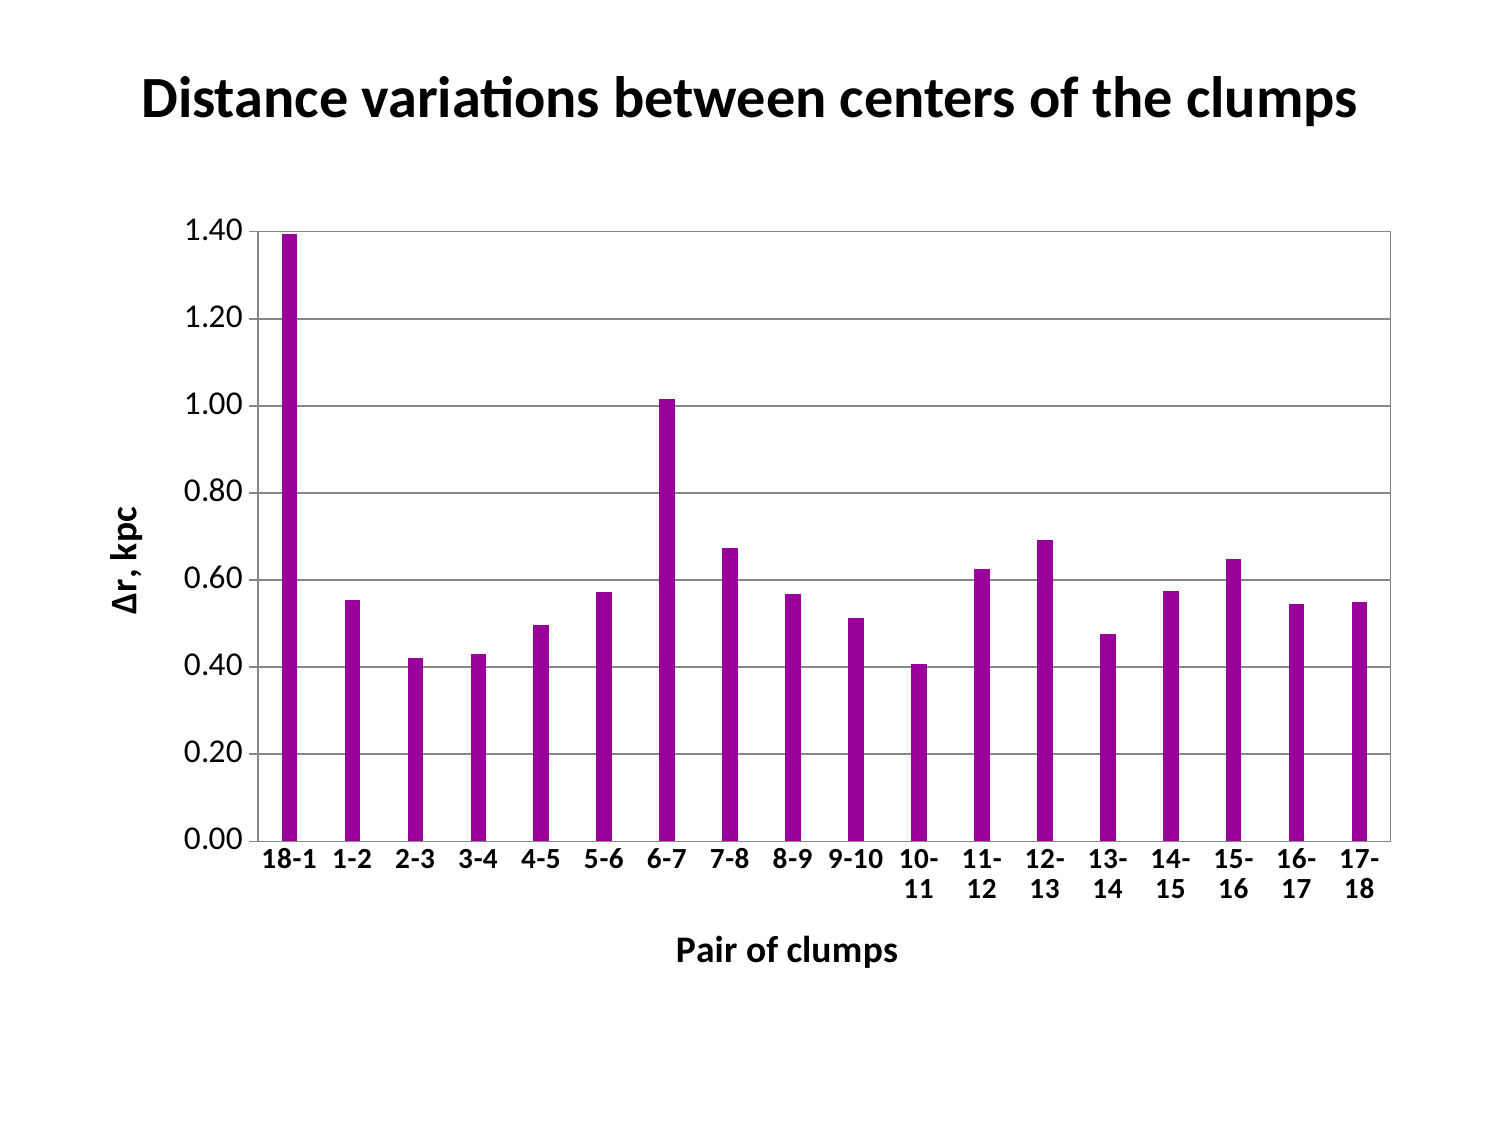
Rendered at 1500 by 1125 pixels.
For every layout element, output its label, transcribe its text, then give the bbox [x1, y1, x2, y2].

title Distance variations between centers of the clumps [75, 0, 1425, 188]
chart [70, 198, 1419, 1008]
